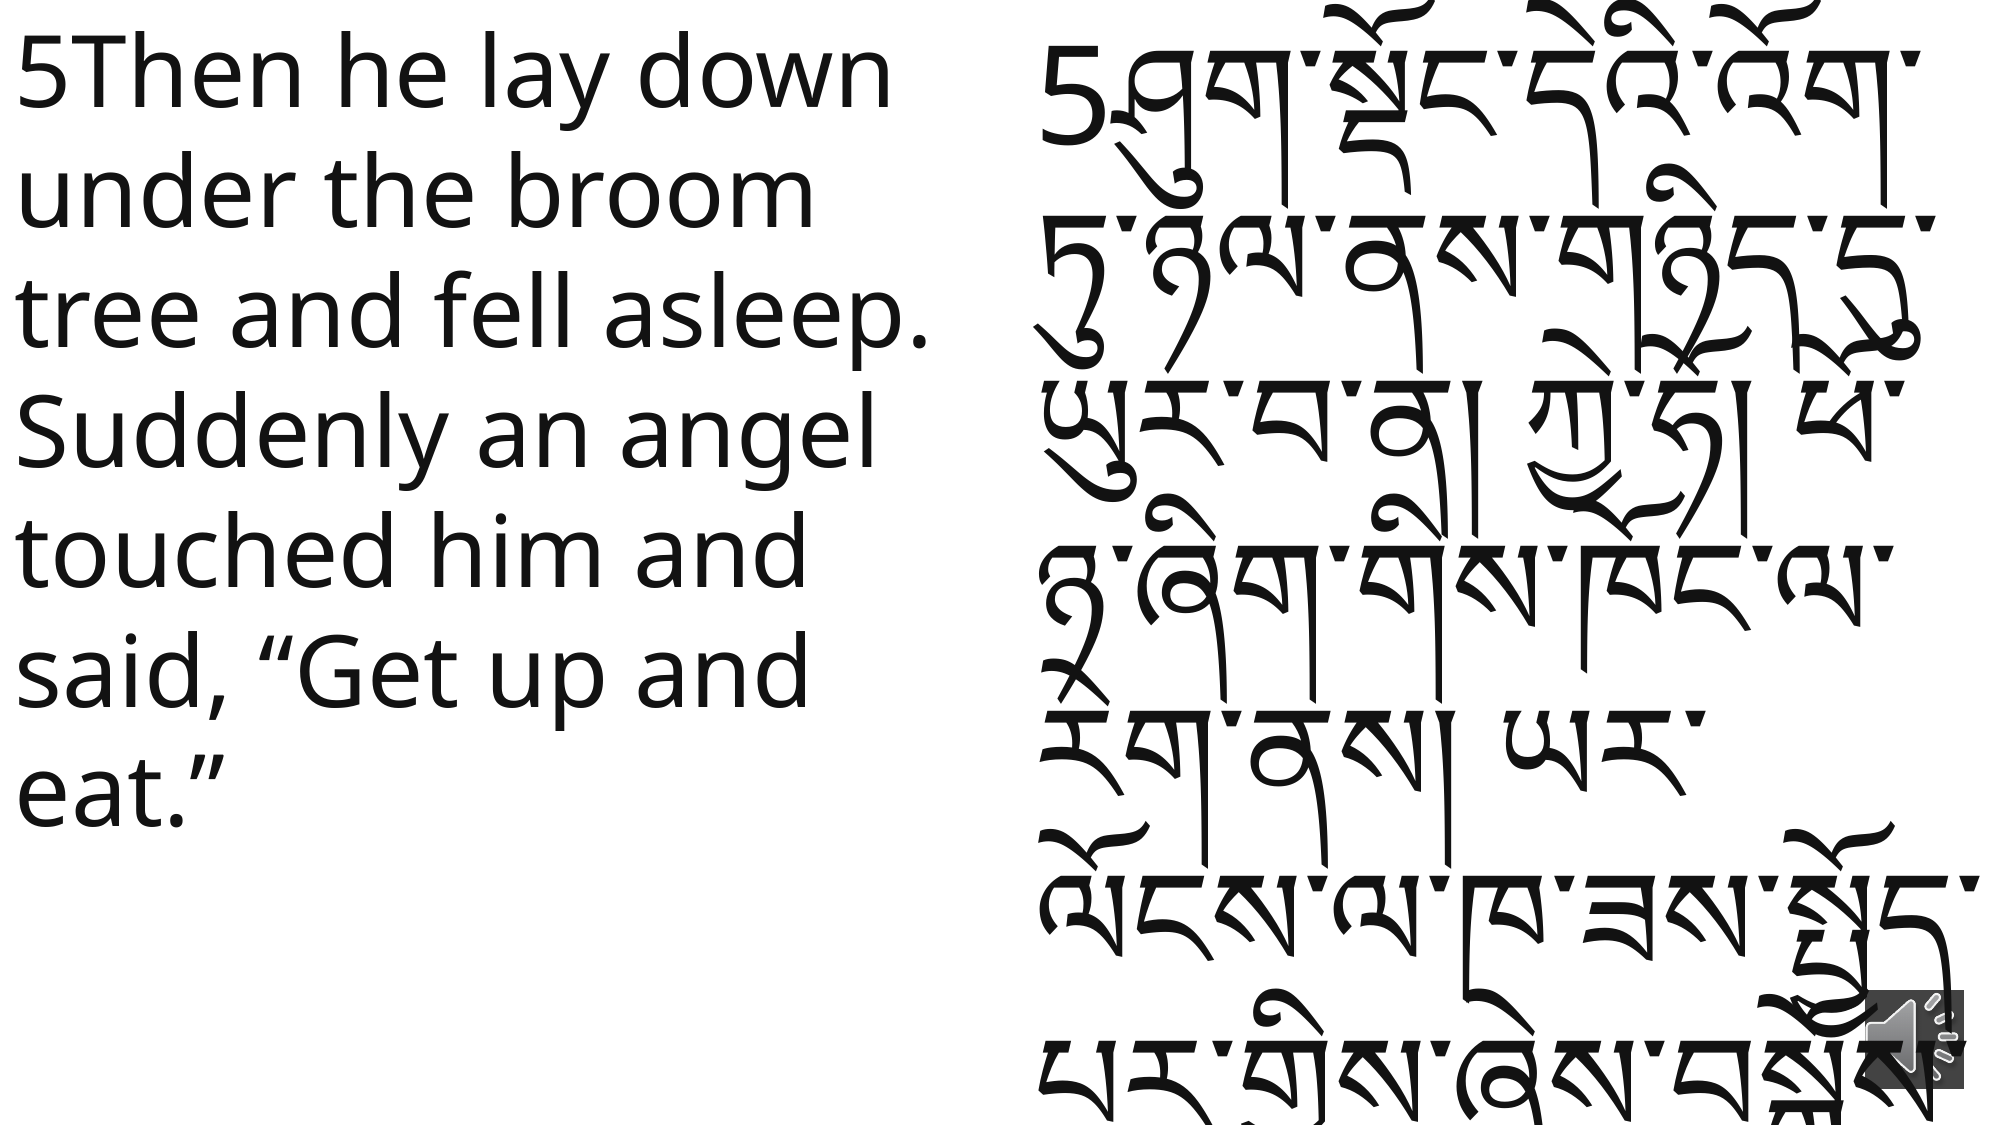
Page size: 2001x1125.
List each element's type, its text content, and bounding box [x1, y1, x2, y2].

text_box 5ཤུག་སྡོང་དེའི་འོག་ཏུ་ཉལ་ནས་གཉིད་དུ་ཡུར་བ་ན། ཀྱེ་ཧོ། ཕོ་ཉ་ཞིག་གིས་ཁོང་ལ་རེག་ནས། ཡར་ལོངས་ལ་ཁ་ཟས་སྤྱོད་པར་གྱིས་ཞེས་བསྒོས་སོ། ། [1019, 0, 2000, 1125]
text_box 5Then he lay down under the broom tree and fell asleep. Suddenly an angel touched him and said, “Get up and eat.” [0, 0, 981, 1125]
picture [1864, 989, 1965, 1090]
